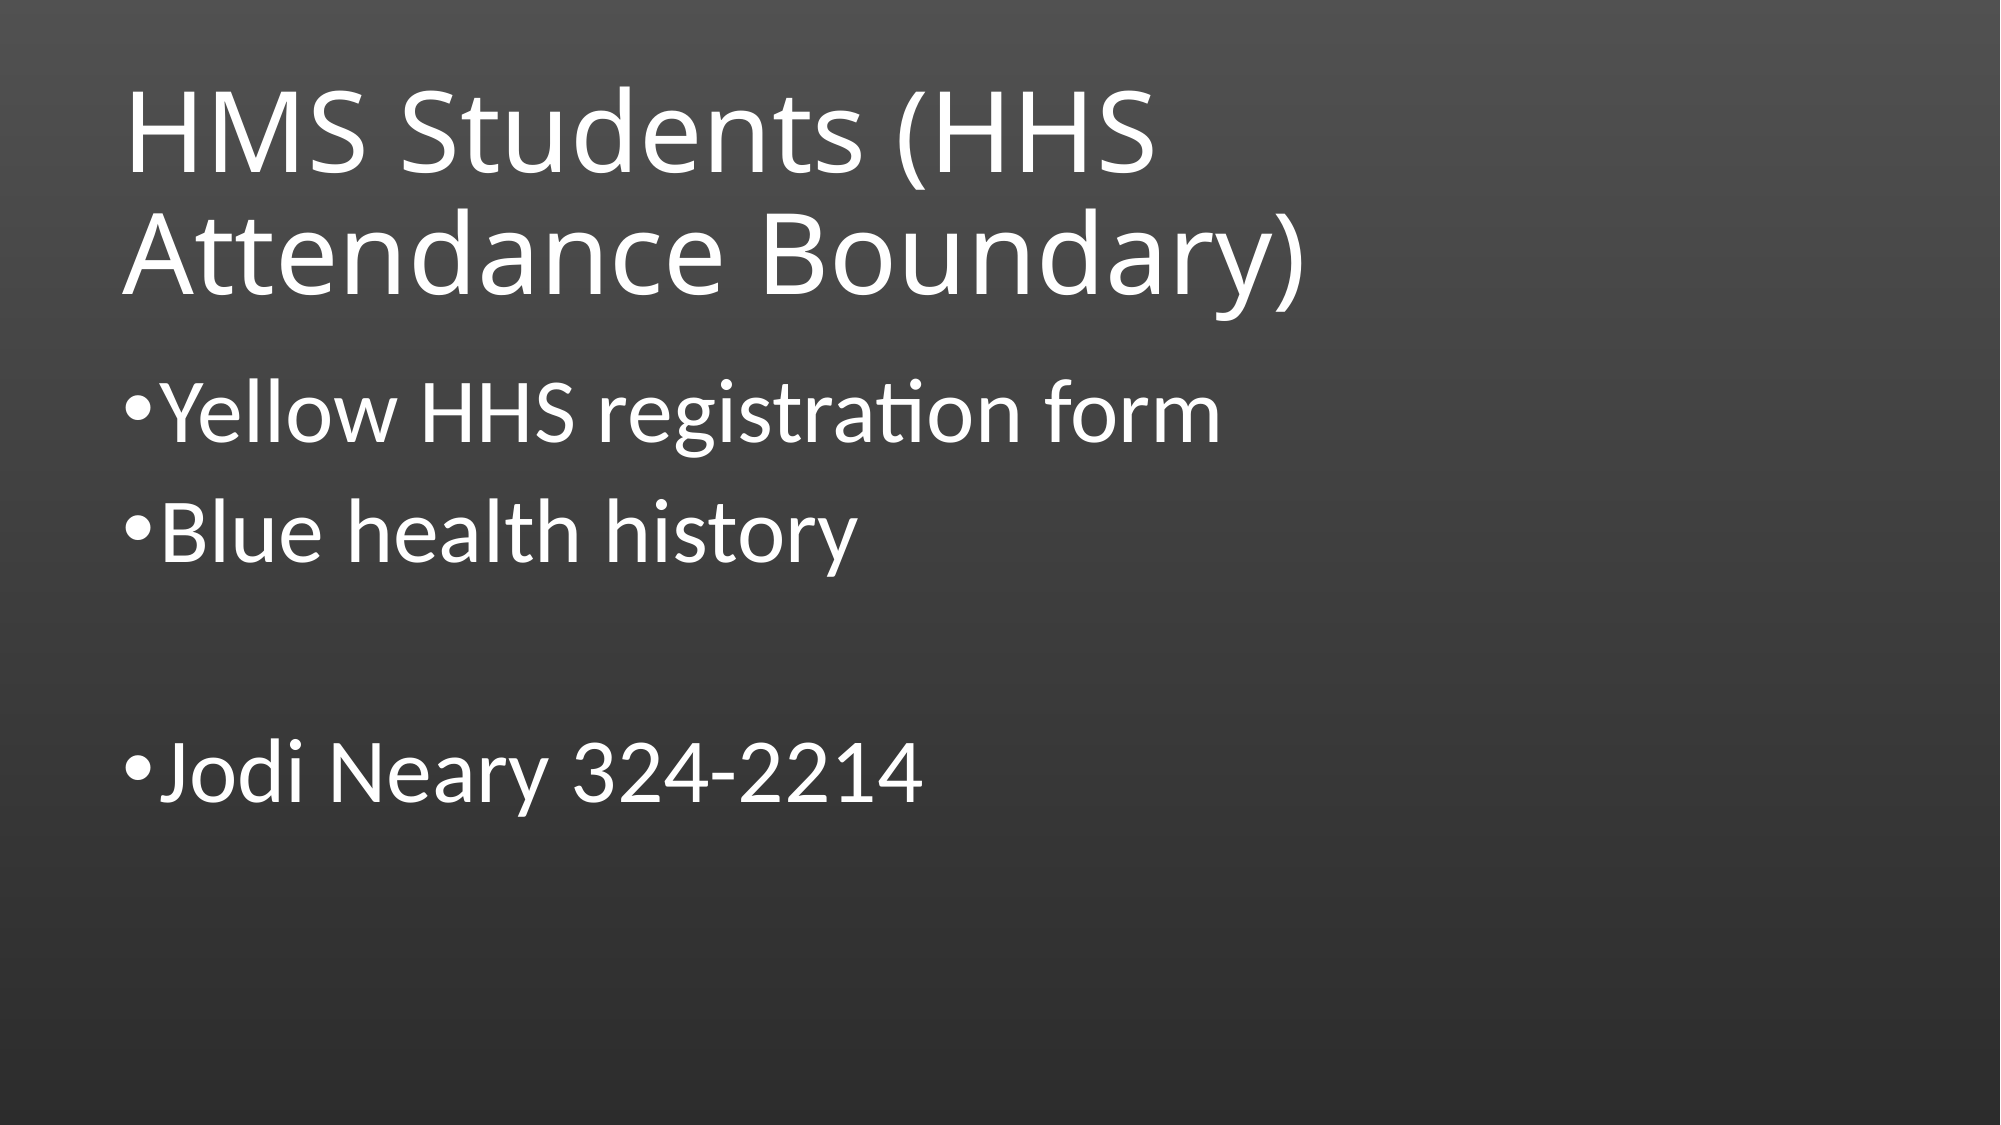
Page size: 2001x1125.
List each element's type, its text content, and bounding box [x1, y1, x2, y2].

title HMS Students (HHS Attendance Boundary) [107, 59, 1586, 327]
list Yellow HHS registration form Blue health history Jodi Neary 324-2214 [107, 355, 1770, 1066]
